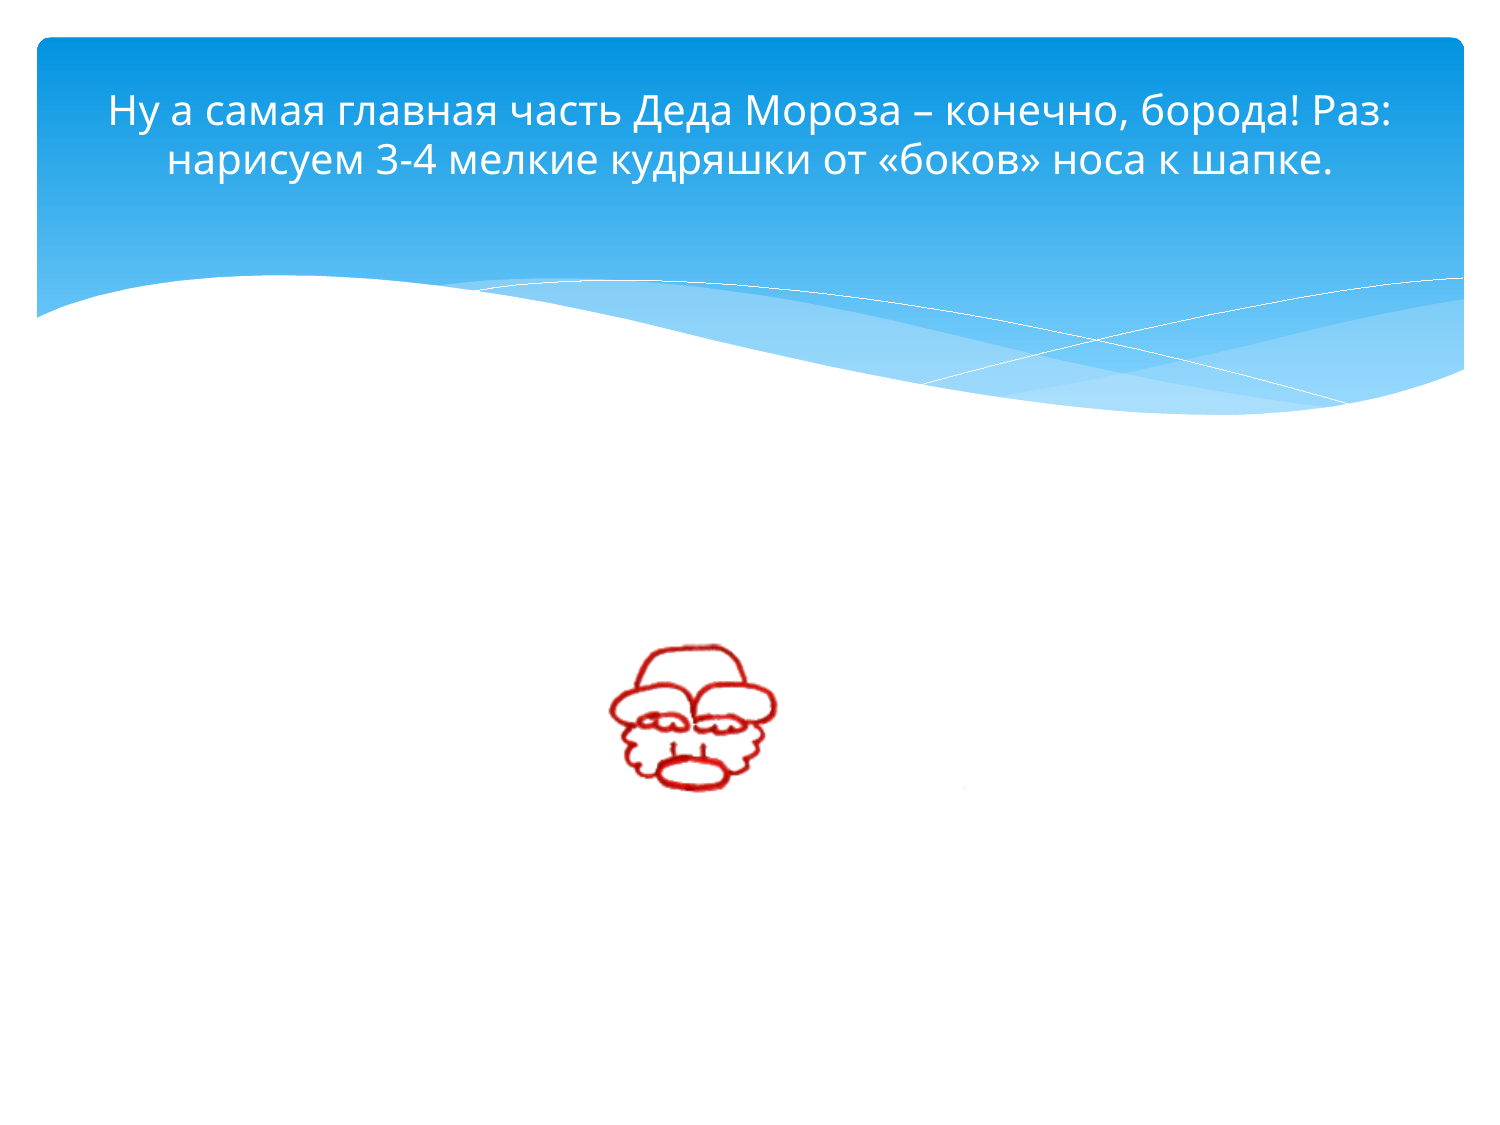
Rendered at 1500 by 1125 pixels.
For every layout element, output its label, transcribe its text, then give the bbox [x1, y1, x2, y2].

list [476, 636, 1026, 808]
title Ну а самая главная часть Деда Мороза – конечно, борода! Раз: нарисуем 3-4 мелкие кудряшки от «боков» носа к шапке. [75, 55, 1425, 261]
